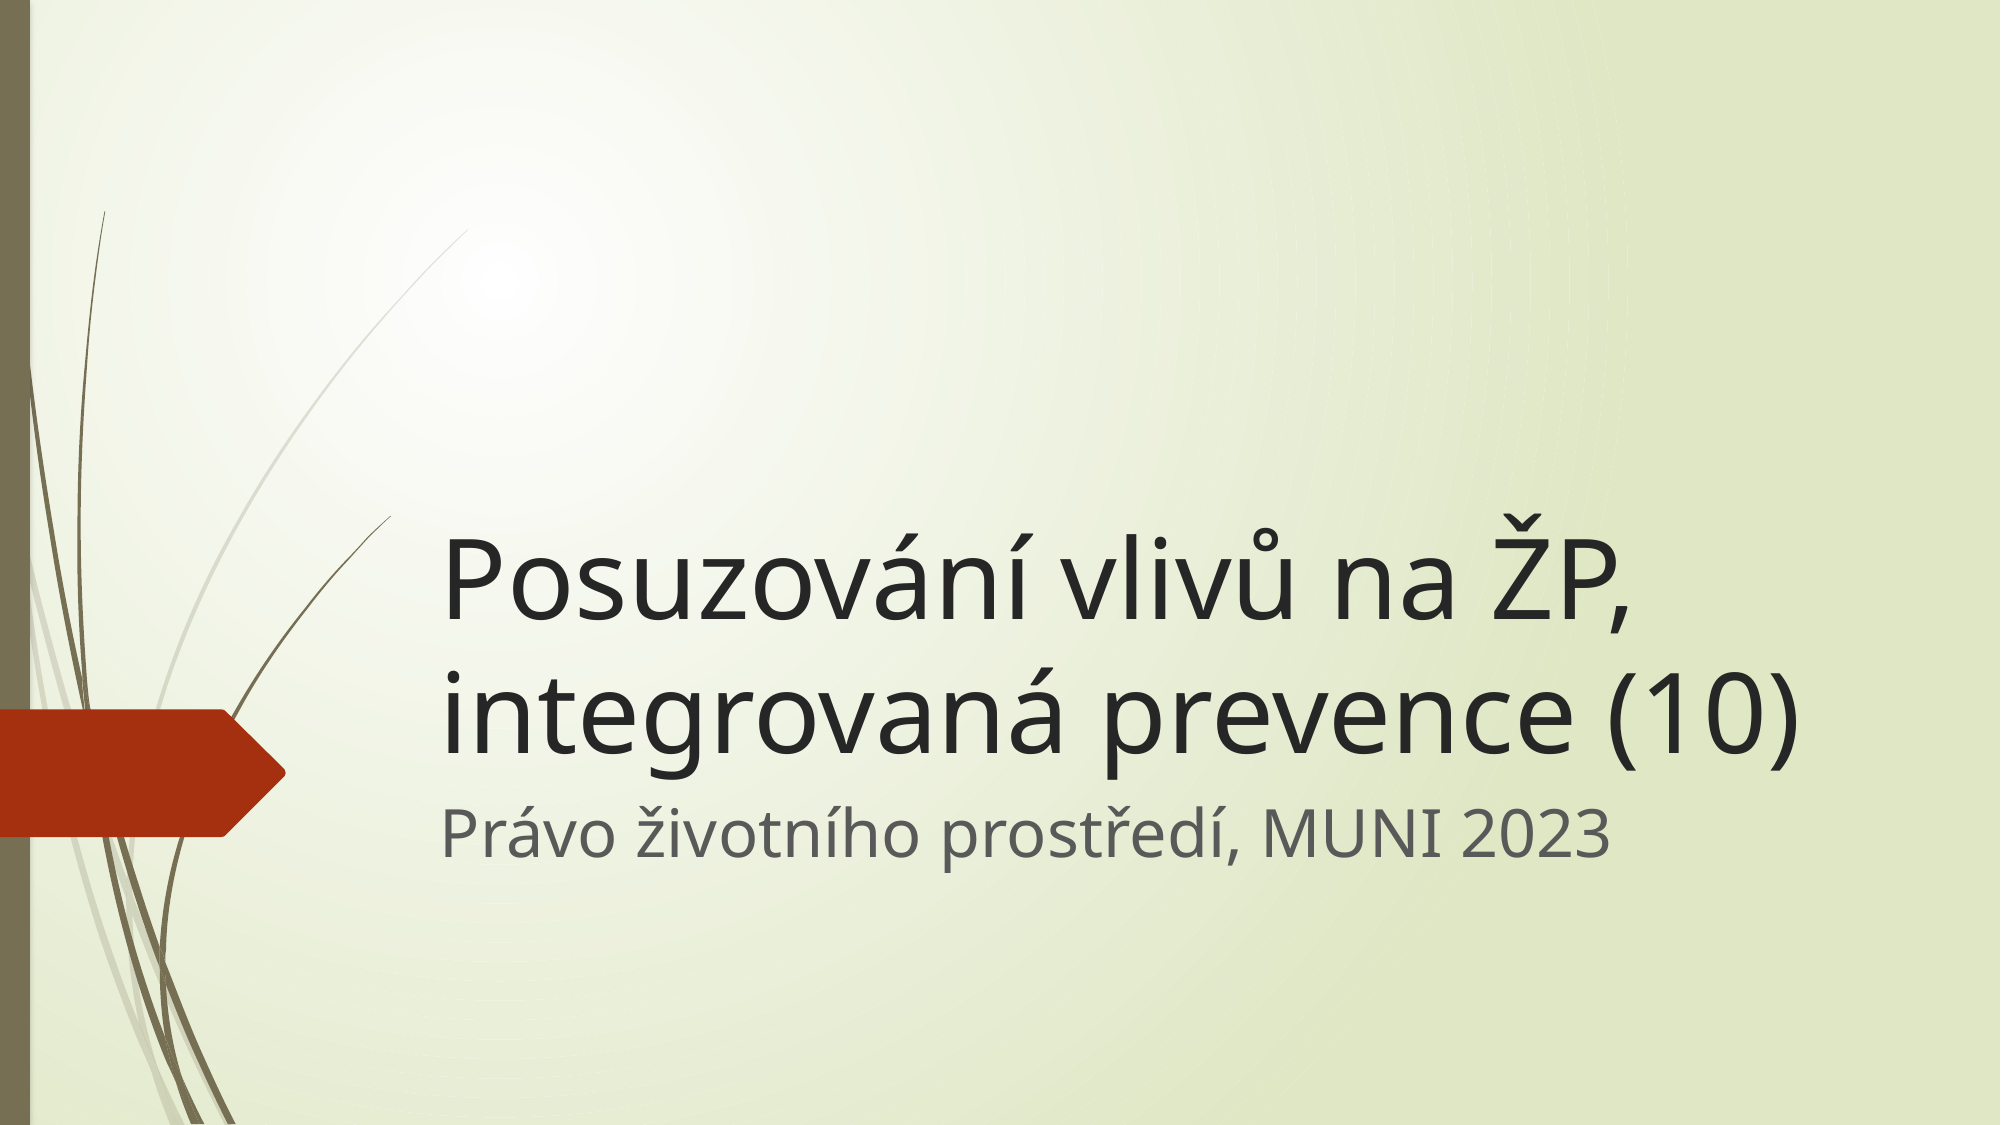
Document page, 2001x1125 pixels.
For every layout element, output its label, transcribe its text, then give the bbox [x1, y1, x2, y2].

subtitle Právo životního prostředí, MUNI 2023 [424, 783, 1888, 969]
title Posuzování vlivů na ŽP, integrovaná prevence (10) [424, 412, 1888, 783]
